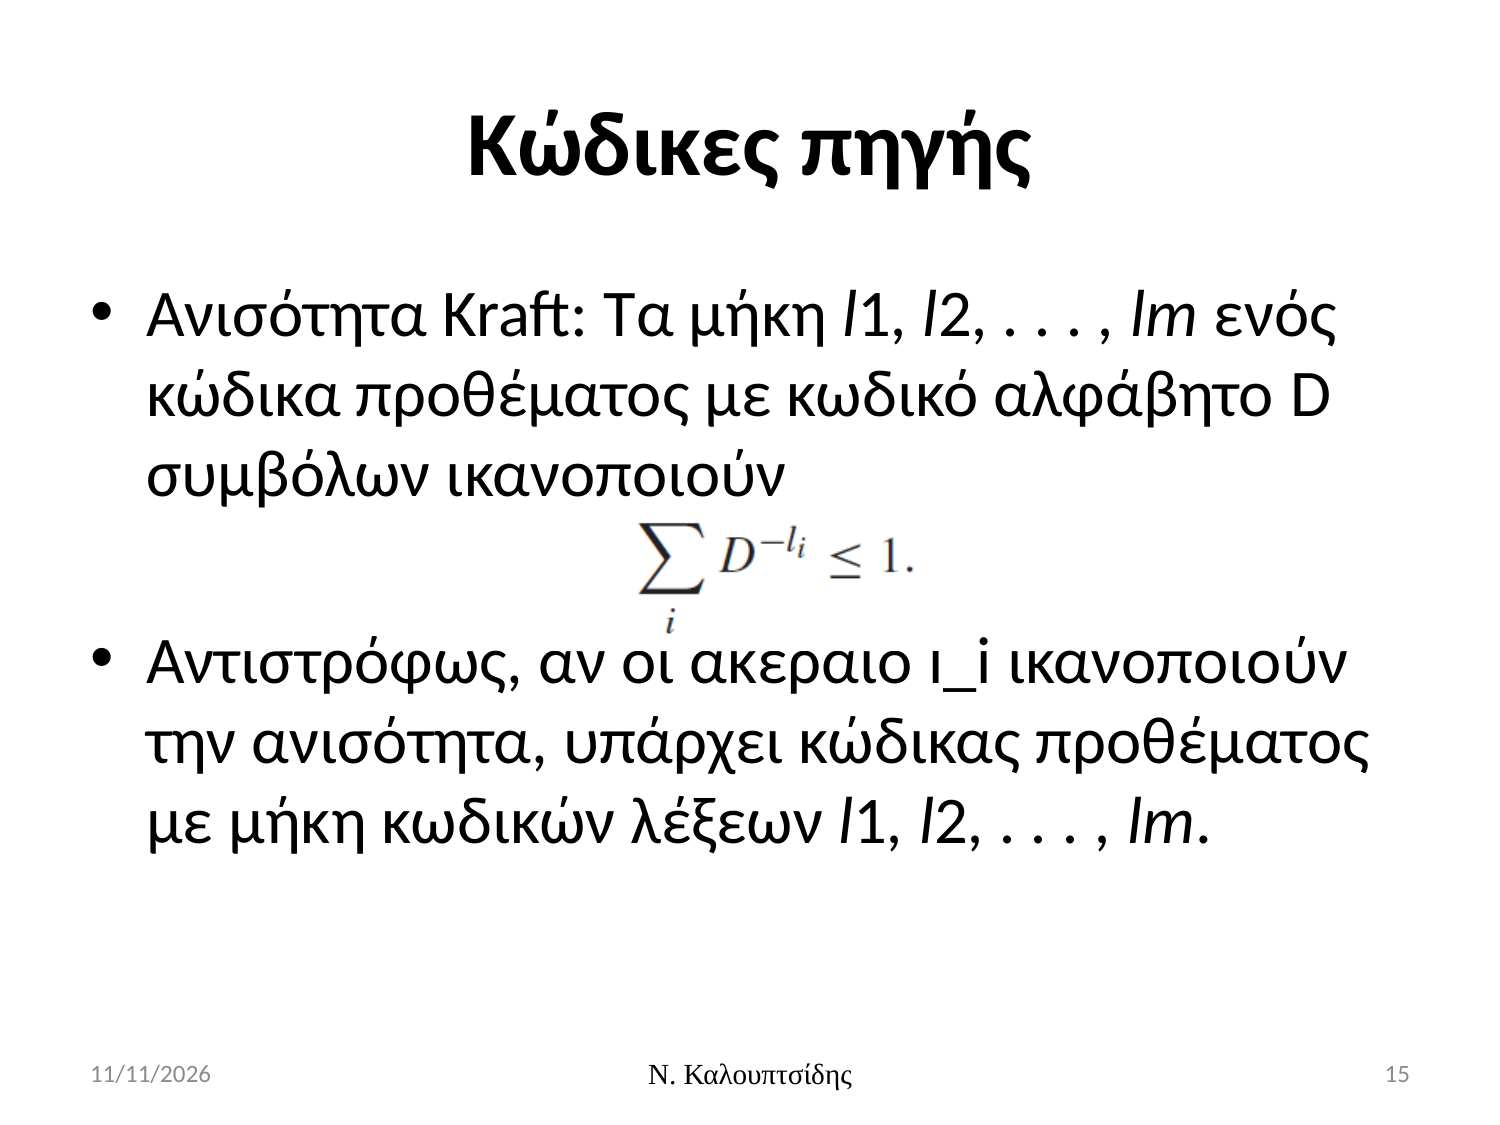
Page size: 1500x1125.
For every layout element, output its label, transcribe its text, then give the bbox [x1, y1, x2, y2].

title Κώδικες πηγής [75, 45, 1425, 233]
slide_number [75, 1042, 425, 1103]
list Ανισότητα Kraft: Τα μήκη l1, l2, . . . , lm ενός κώδικα προθέματος με κωδικό αλφάβητο D συμβόλων ικανοποιούν Αντιστρόφως, αν οι ακέραιο l_i ικανοποιούν την ανισότητα, υπάρχει κώδικας προθέματος με μήκη κωδικών λέξεων l1, l2, . . . , lm. [75, 262, 1425, 1005]
picture [538, 503, 962, 651]
slide_number 15 [1074, 1042, 1425, 1103]
footer Ν. Καλουπτσίδης [512, 1042, 988, 1103]
